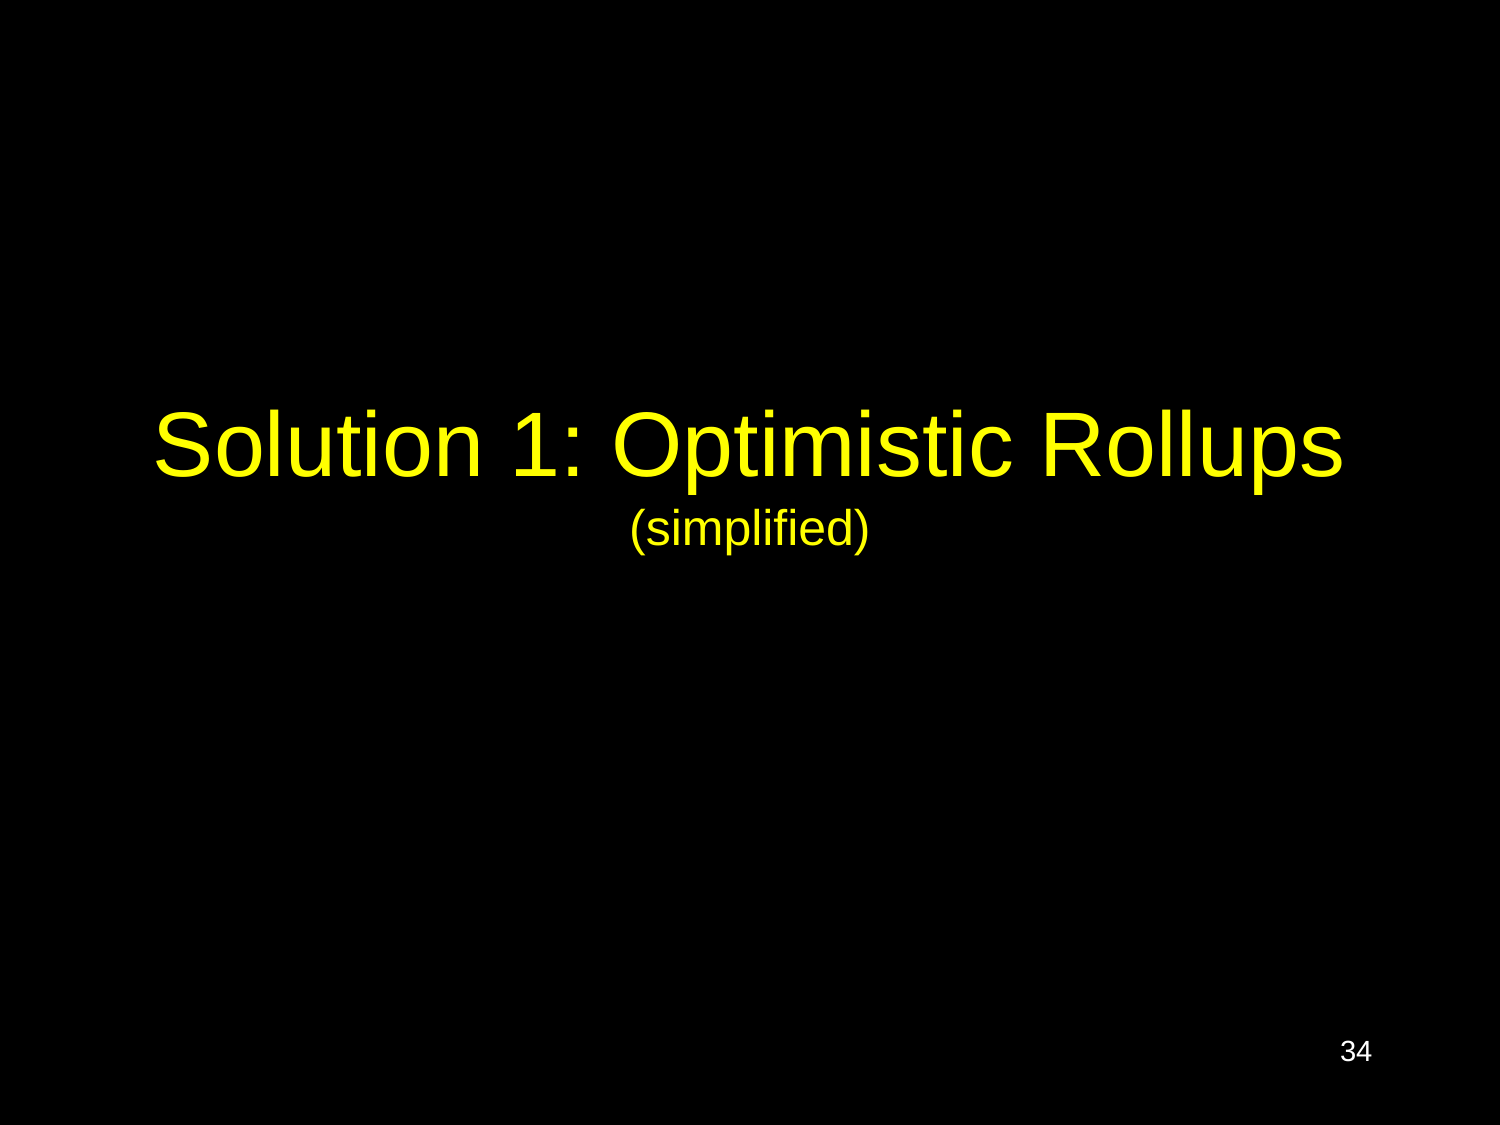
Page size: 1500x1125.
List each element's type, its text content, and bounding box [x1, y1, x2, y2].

slide_number 34 [1074, 1024, 1388, 1101]
title Solution 1: Optimistic Rollups (simplified) [112, 349, 1388, 591]
